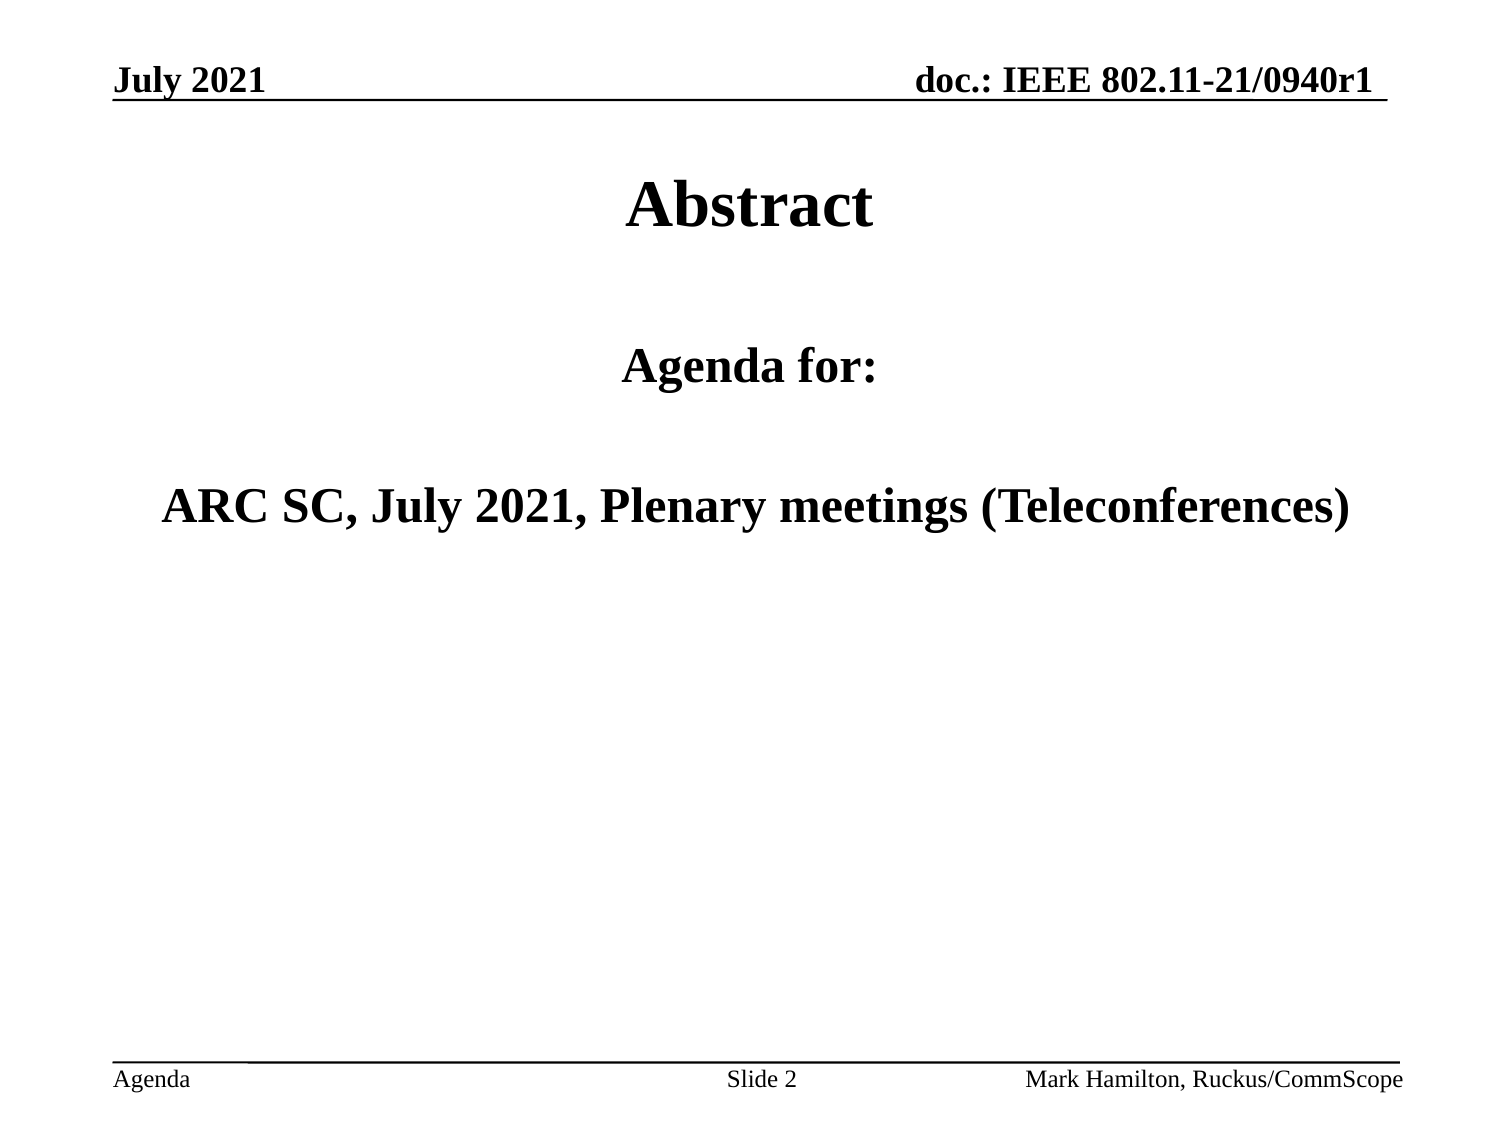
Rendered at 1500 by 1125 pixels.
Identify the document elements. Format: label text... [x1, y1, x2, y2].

title Abstract [112, 112, 1388, 288]
list Agenda for: ARC SC, July 2021, Plenary meetings (Teleconferences) [112, 324, 1388, 1000]
